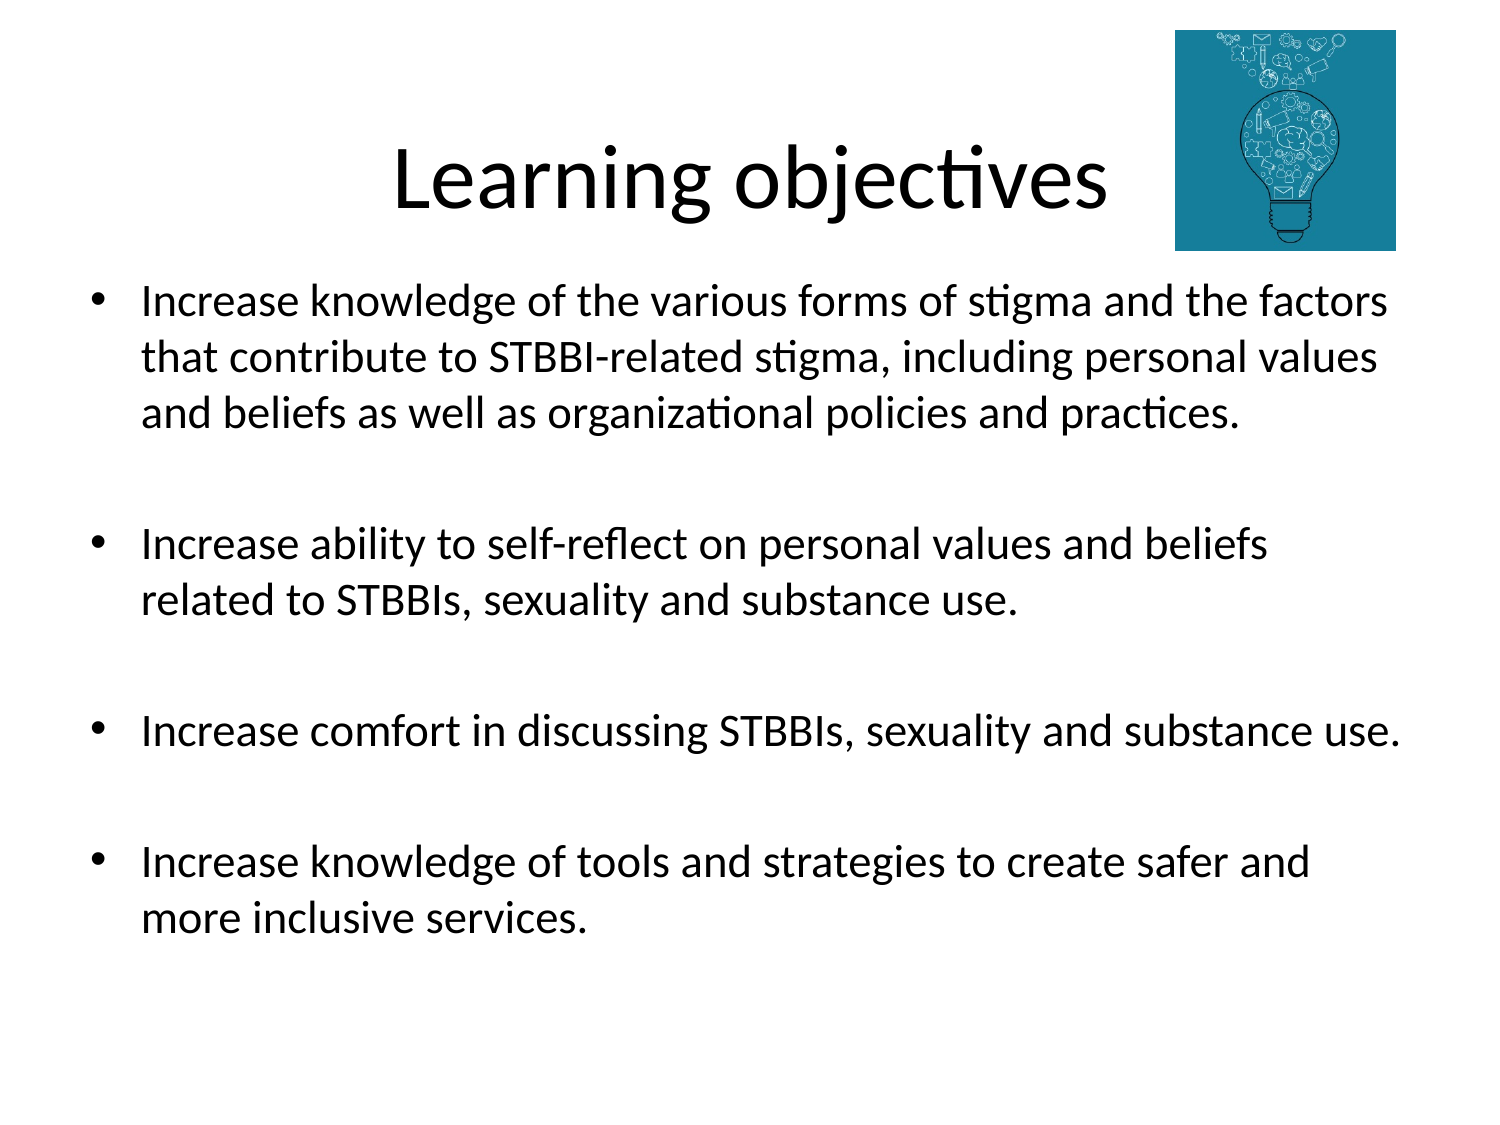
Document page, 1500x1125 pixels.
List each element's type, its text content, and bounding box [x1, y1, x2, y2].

list Increase knowledge of the various forms of stigma and the factors that contribute to STBBI-related stigma, including personal values and beliefs as well as organizational policies and practices. Increase ability to self-reflect on personal values and beliefs related to STBBIs, sexuality and substance use. Increase comfort in discussing STBBIs, sexuality and substance use. Increase knowledge of tools and strategies to create safer and more inclusive services. [75, 262, 1425, 1005]
picture [1174, 30, 1396, 252]
title Learning objectives [76, 78, 1427, 266]
